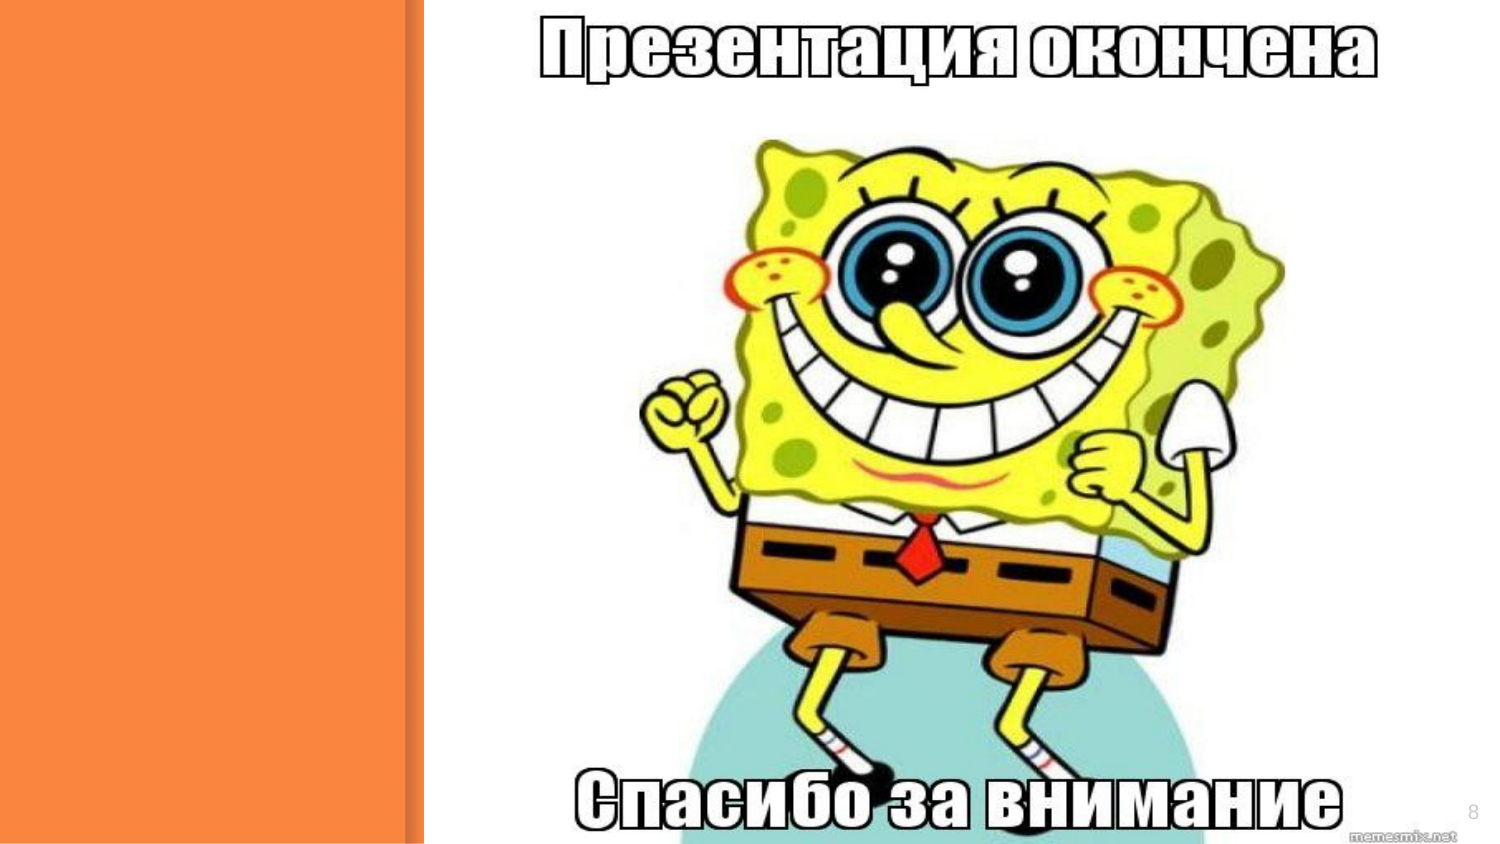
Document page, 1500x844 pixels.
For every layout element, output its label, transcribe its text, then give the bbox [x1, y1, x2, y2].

text_box [466, 0, 1459, 844]
slide_number 8 [1461, 798, 1486, 844]
picture [405, 0, 424, 844]
